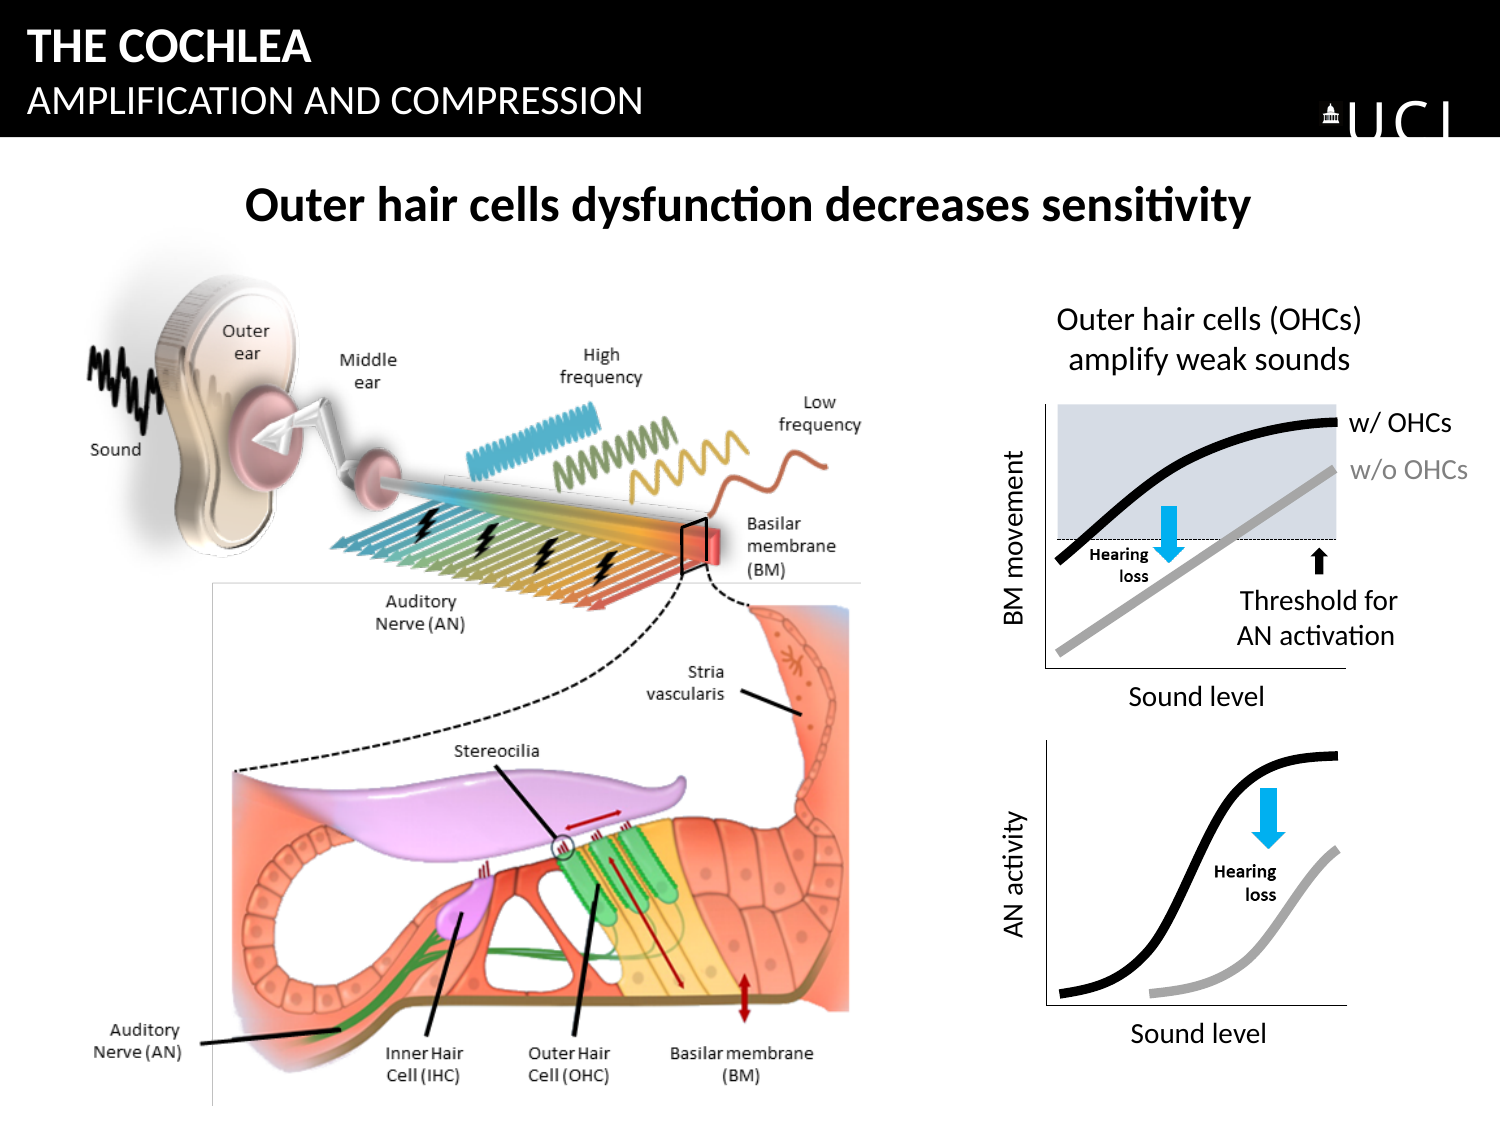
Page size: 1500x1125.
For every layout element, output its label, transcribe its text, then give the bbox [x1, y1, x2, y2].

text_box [986, 740, 1348, 1058]
picture [39, 188, 888, 1106]
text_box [1057, 395, 1500, 562]
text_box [681, 518, 707, 528]
picture [1178, 506, 1185, 546]
picture [1318, 101, 1343, 126]
text_box THE COCHLEA AMPLIFICATION AND COMPRESSION [12, 5, 1341, 72]
picture [1067, 506, 1185, 598]
text_box Outer hair cells dysfunction decreases sensitivity [71, 164, 1427, 240]
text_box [986, 290, 1500, 721]
picture [1191, 788, 1293, 918]
